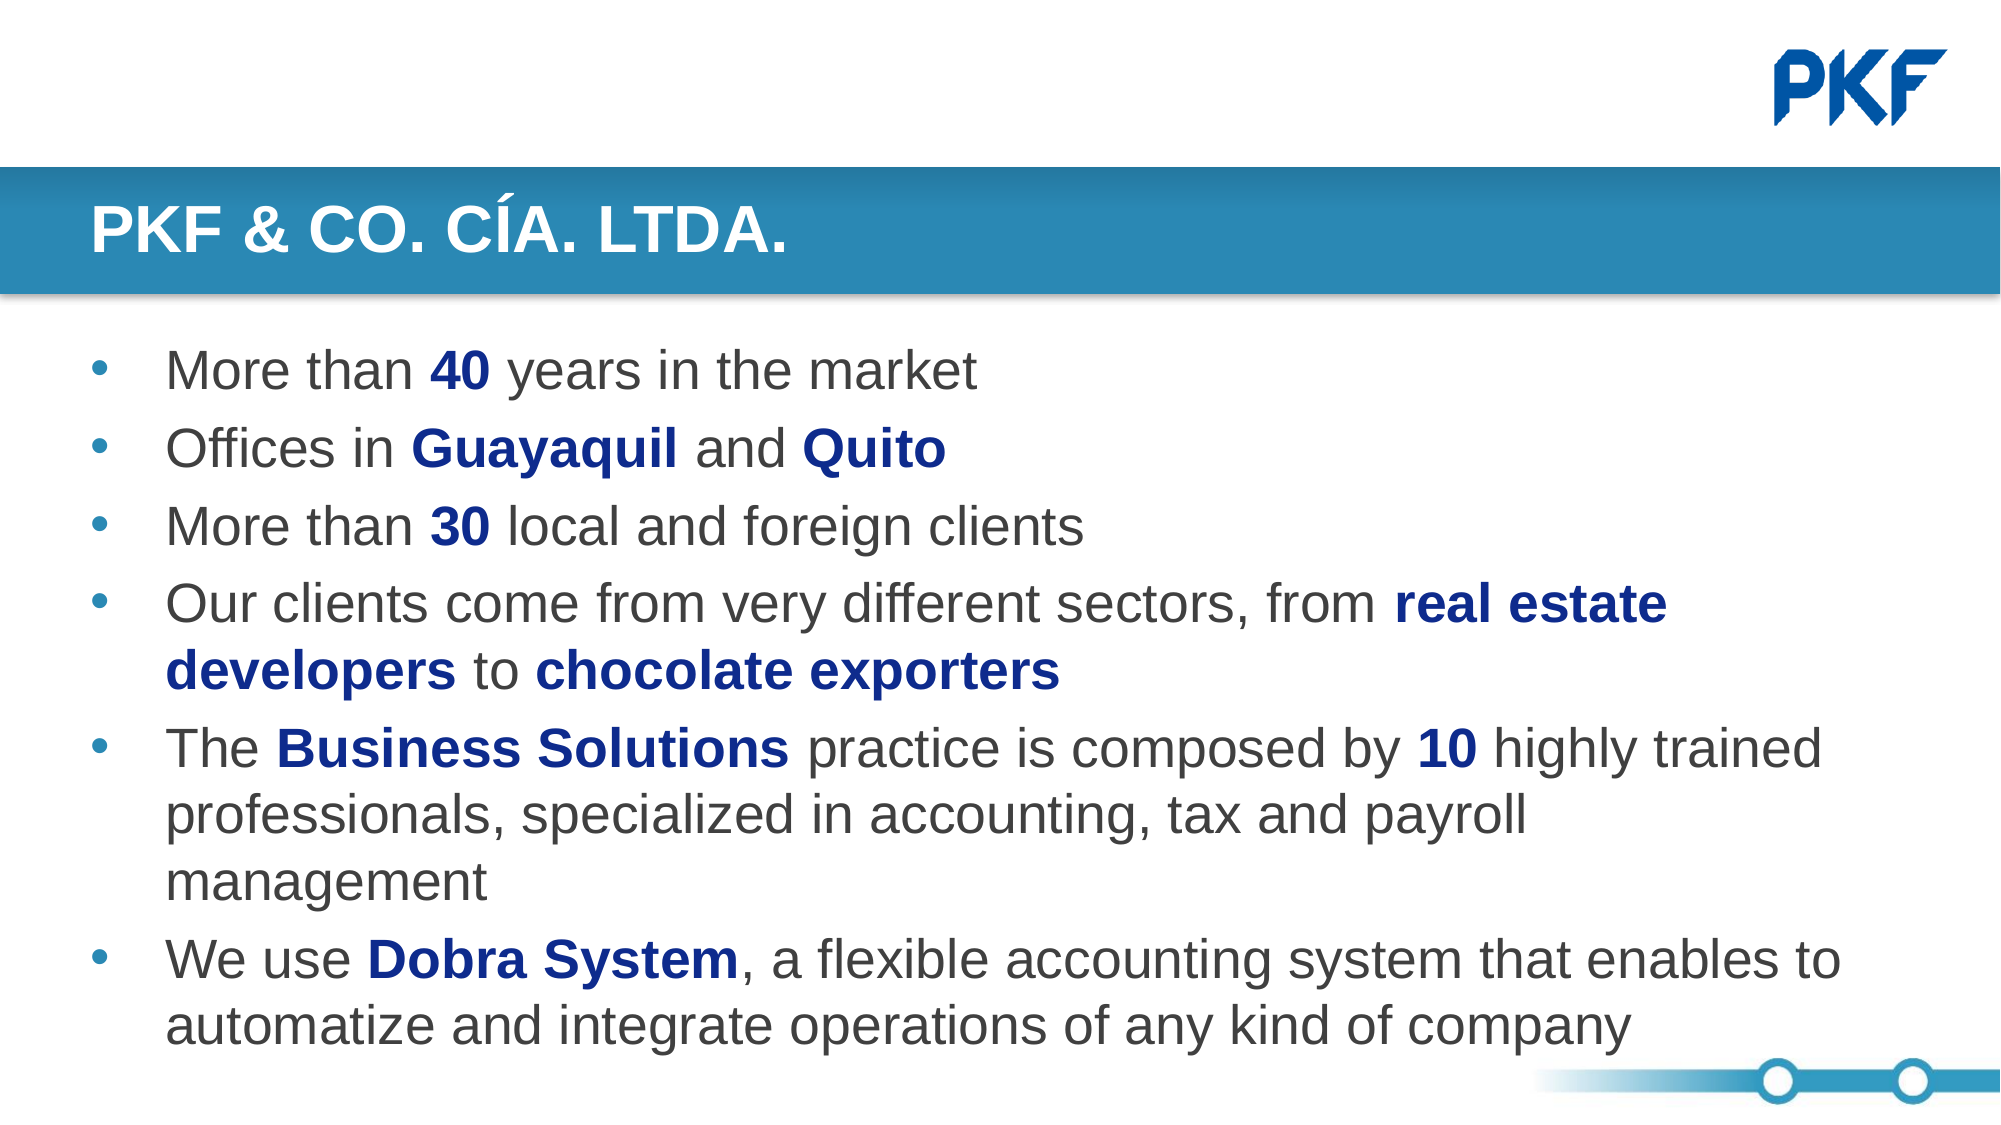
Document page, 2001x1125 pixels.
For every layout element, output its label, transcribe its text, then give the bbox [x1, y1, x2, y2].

title PKF & CO. CÍA. LTDA. [75, 173, 1876, 279]
picture [1489, 1042, 2000, 1118]
picture [1769, 39, 1955, 131]
list More than 40 years in the market Offices in Guayaquil and Quito More than 30 local and foreign clients Our clients come from very different sectors, from real estate developers to chocolate exporters The Business Solutions practice is composed by 10 highly trained professionals, specialized in accounting, tax and payroll management We use Dobra System, a flexible accounting system that enables to automatize and integrate operations of any kind of company [75, 326, 1876, 1037]
